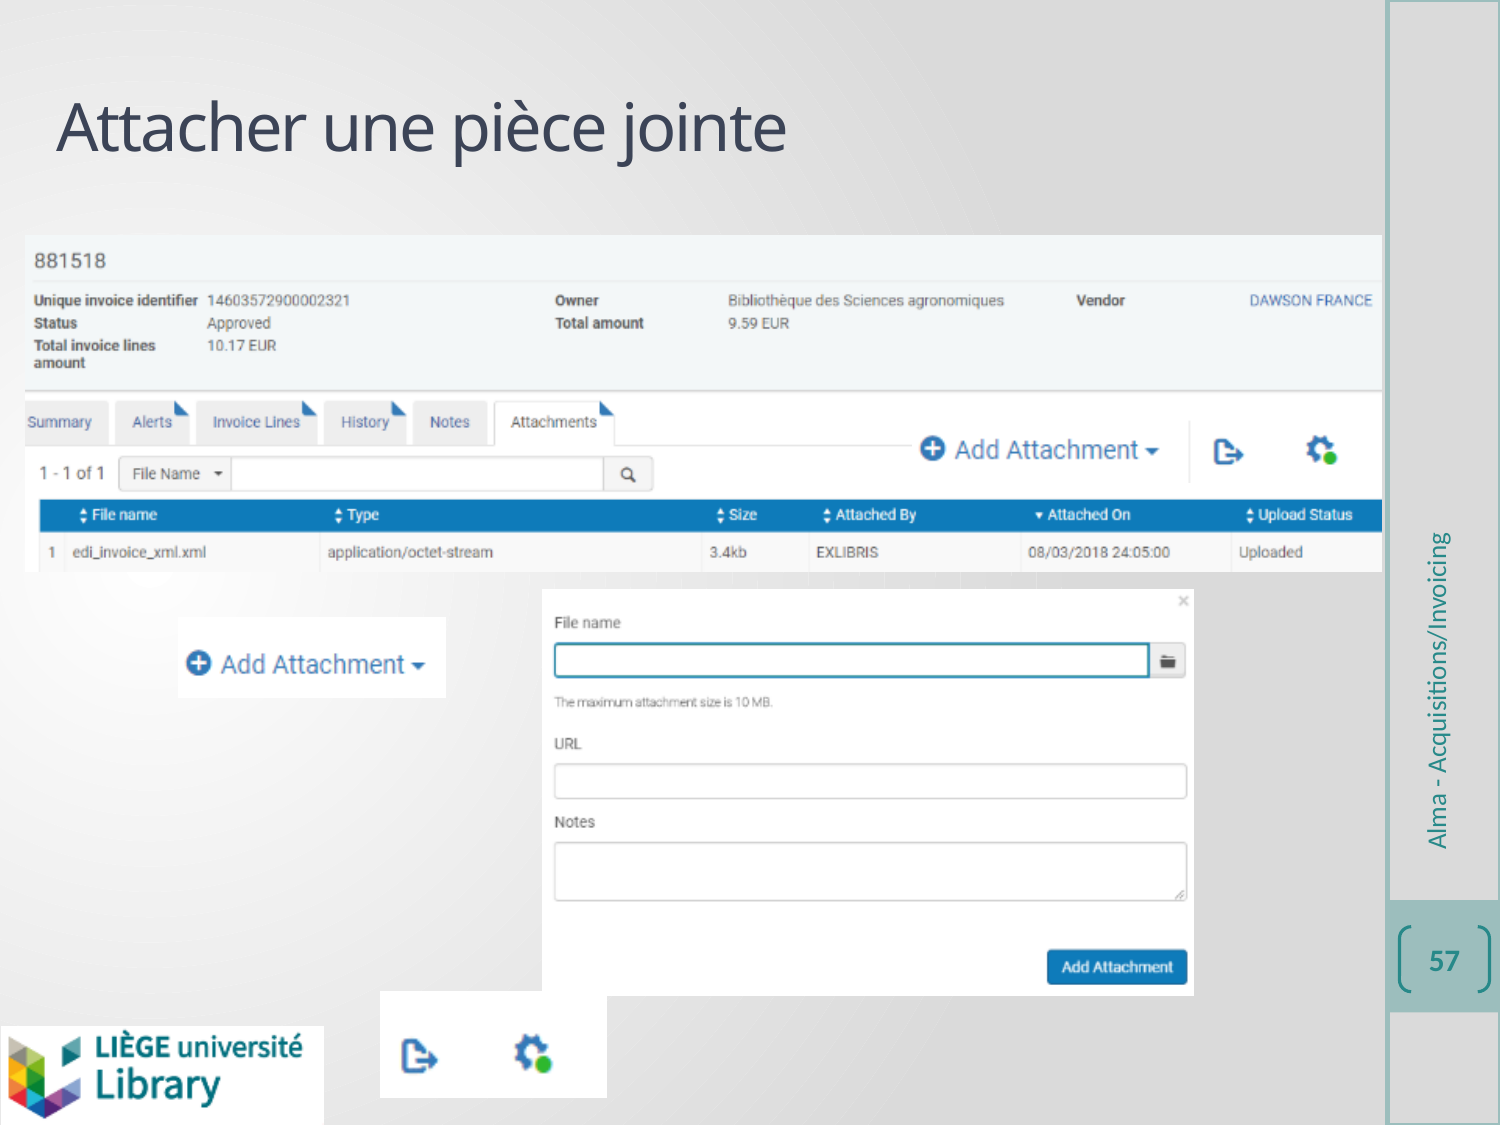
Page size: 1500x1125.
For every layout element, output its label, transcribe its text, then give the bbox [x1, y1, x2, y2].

picture [379, 588, 1195, 1099]
picture [25, 234, 1383, 572]
picture [1, 1026, 324, 1125]
footer Alma - Acquisitions/Invoicing [1411, 31, 1472, 865]
slide_number 57 [1397, 925, 1492, 994]
title Attacher une pièce jointe [41, 30, 1353, 219]
picture [177, 616, 446, 698]
